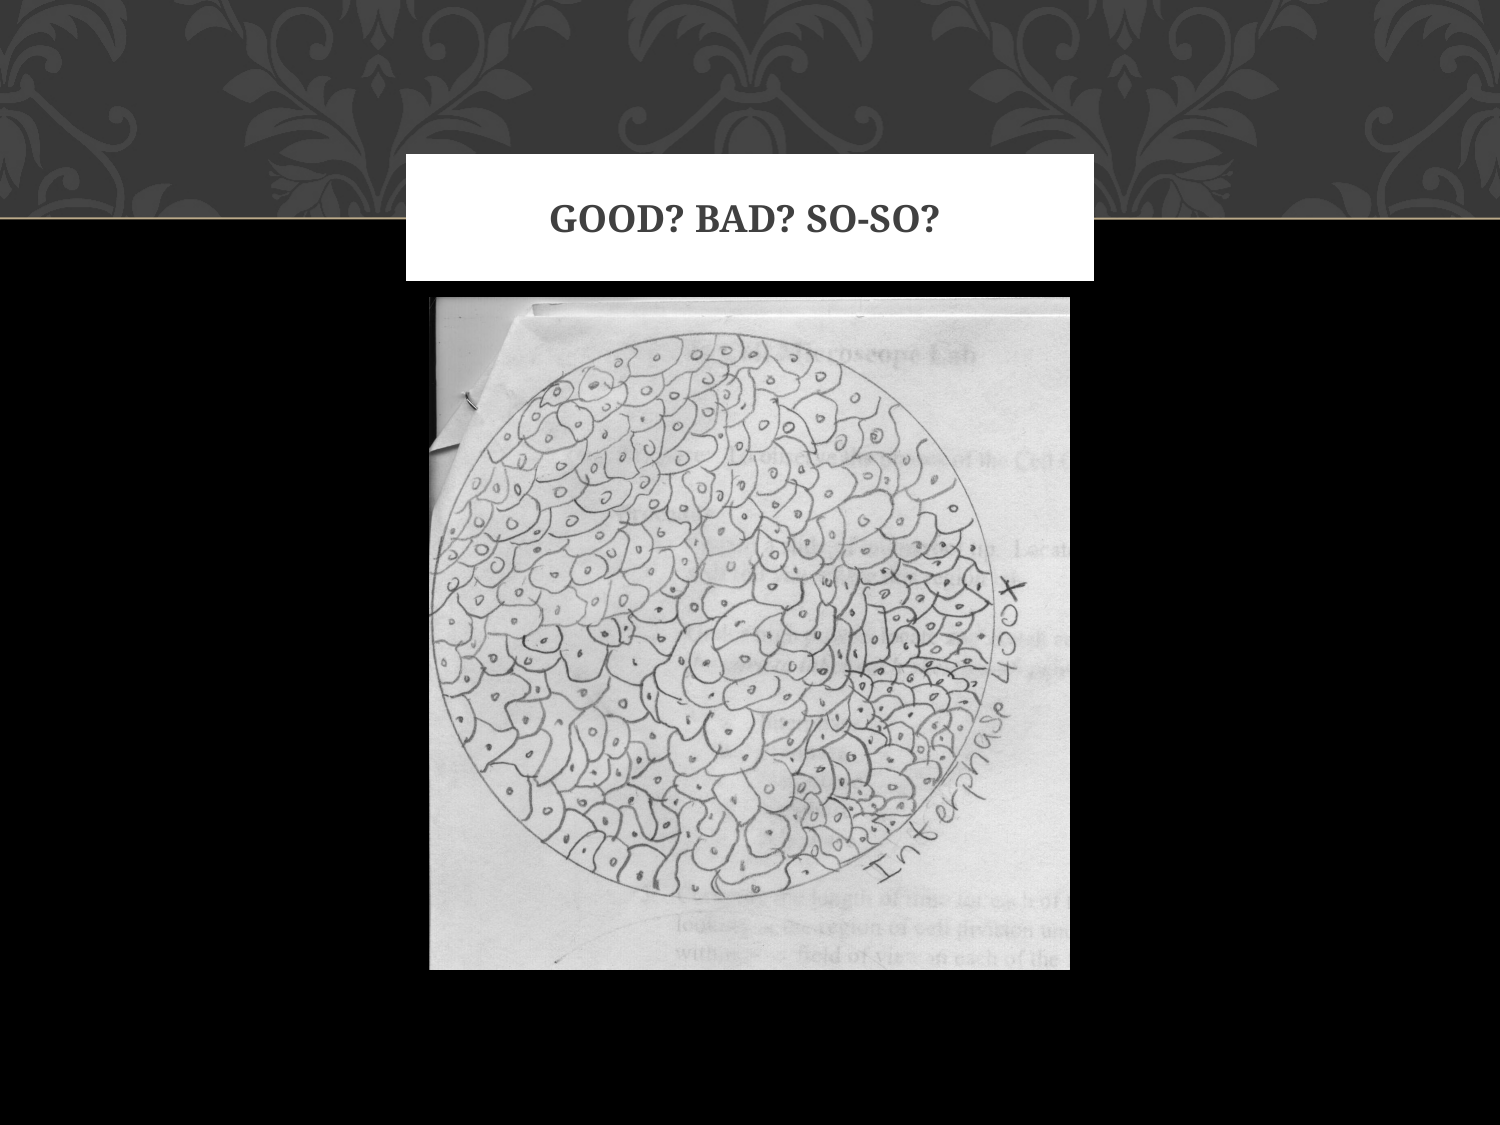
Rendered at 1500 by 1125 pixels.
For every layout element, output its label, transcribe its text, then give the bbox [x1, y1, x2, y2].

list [429, 297, 1071, 970]
title Good? Bad? So-so? [406, 154, 1094, 281]
